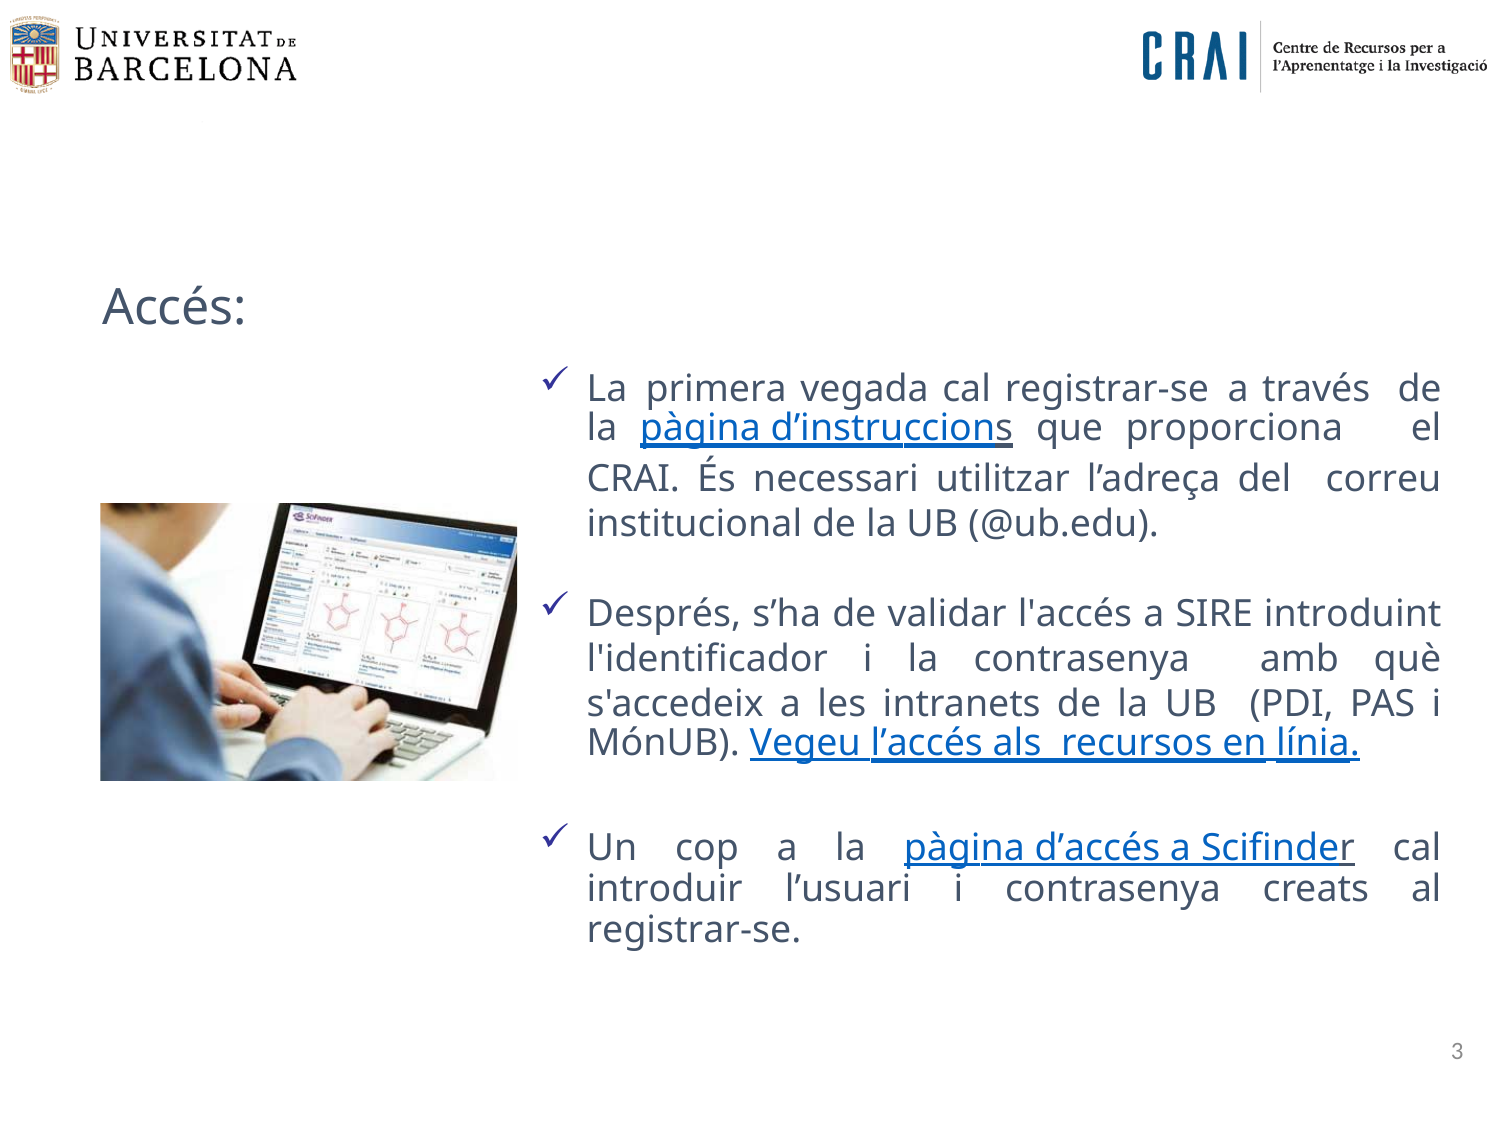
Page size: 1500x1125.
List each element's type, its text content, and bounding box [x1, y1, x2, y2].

text_box Accés: [100, 274, 343, 336]
text_box [100, 503, 518, 781]
slide_number 3 [1420, 723, 1464, 1125]
picture [8, 14, 1490, 219]
text_box La primera vegada cal registrar-se a través de la pàgina d’instruccions que proporciona el CRAI. És necessari utilitzar l’adreça del correu institucional de la UB (@ub.edu). Després, s’ha de validar l'accés a SIRE introduint l'identificador i la contrasenya amb què s'accedeix a les intranets de la UB (PDI, PAS i MónUB). Vegeu l’accés als recursos en línia. Un cop a la pàgina d’accés a Scifinder cal introduir l’usuari i contrasenya creats al registrar-se. [537, 363, 1443, 951]
